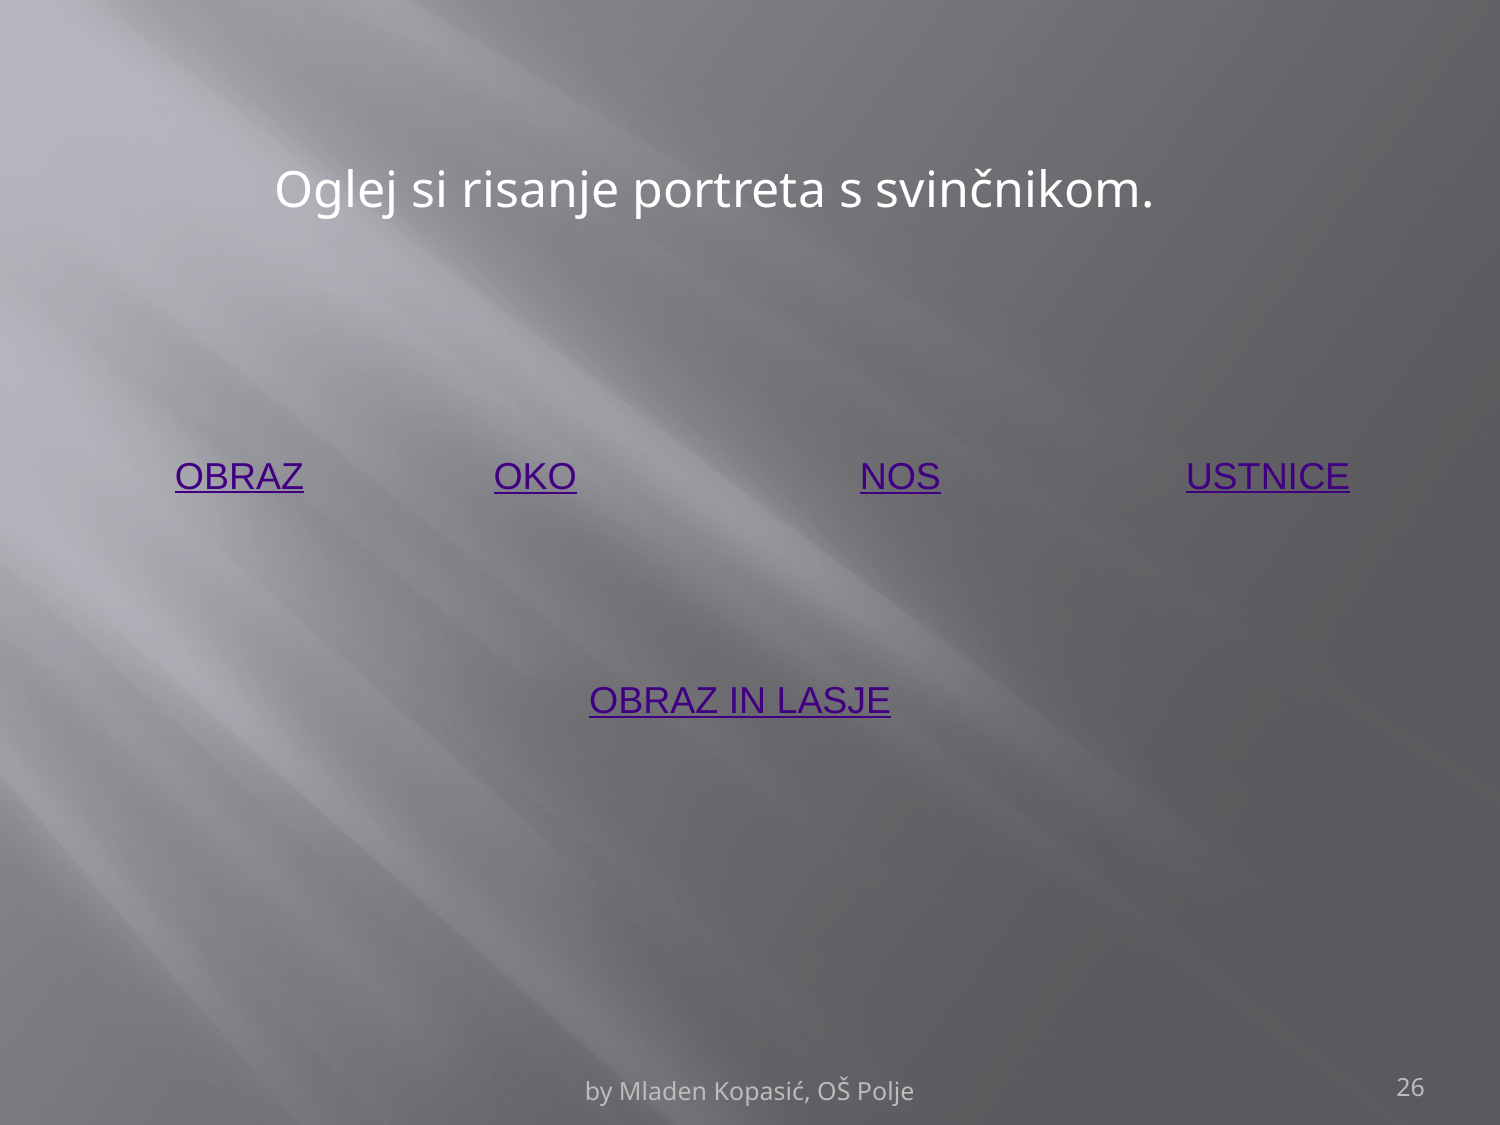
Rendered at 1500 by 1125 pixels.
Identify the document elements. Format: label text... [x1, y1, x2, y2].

footer by Mladen Kopasić, OŠ Polje [512, 1052, 988, 1113]
text_box USTNICE [1171, 444, 1366, 505]
slide_number 26 [1299, 1052, 1425, 1113]
text_box OBRAZ IN LASJE [574, 668, 907, 729]
text_box OKO [478, 444, 593, 505]
text_box OBRAZ [160, 444, 320, 505]
text_box NOS [845, 444, 957, 505]
text_box Oglej si risanje portreta s svinčnikom. [29, 89, 1378, 657]
